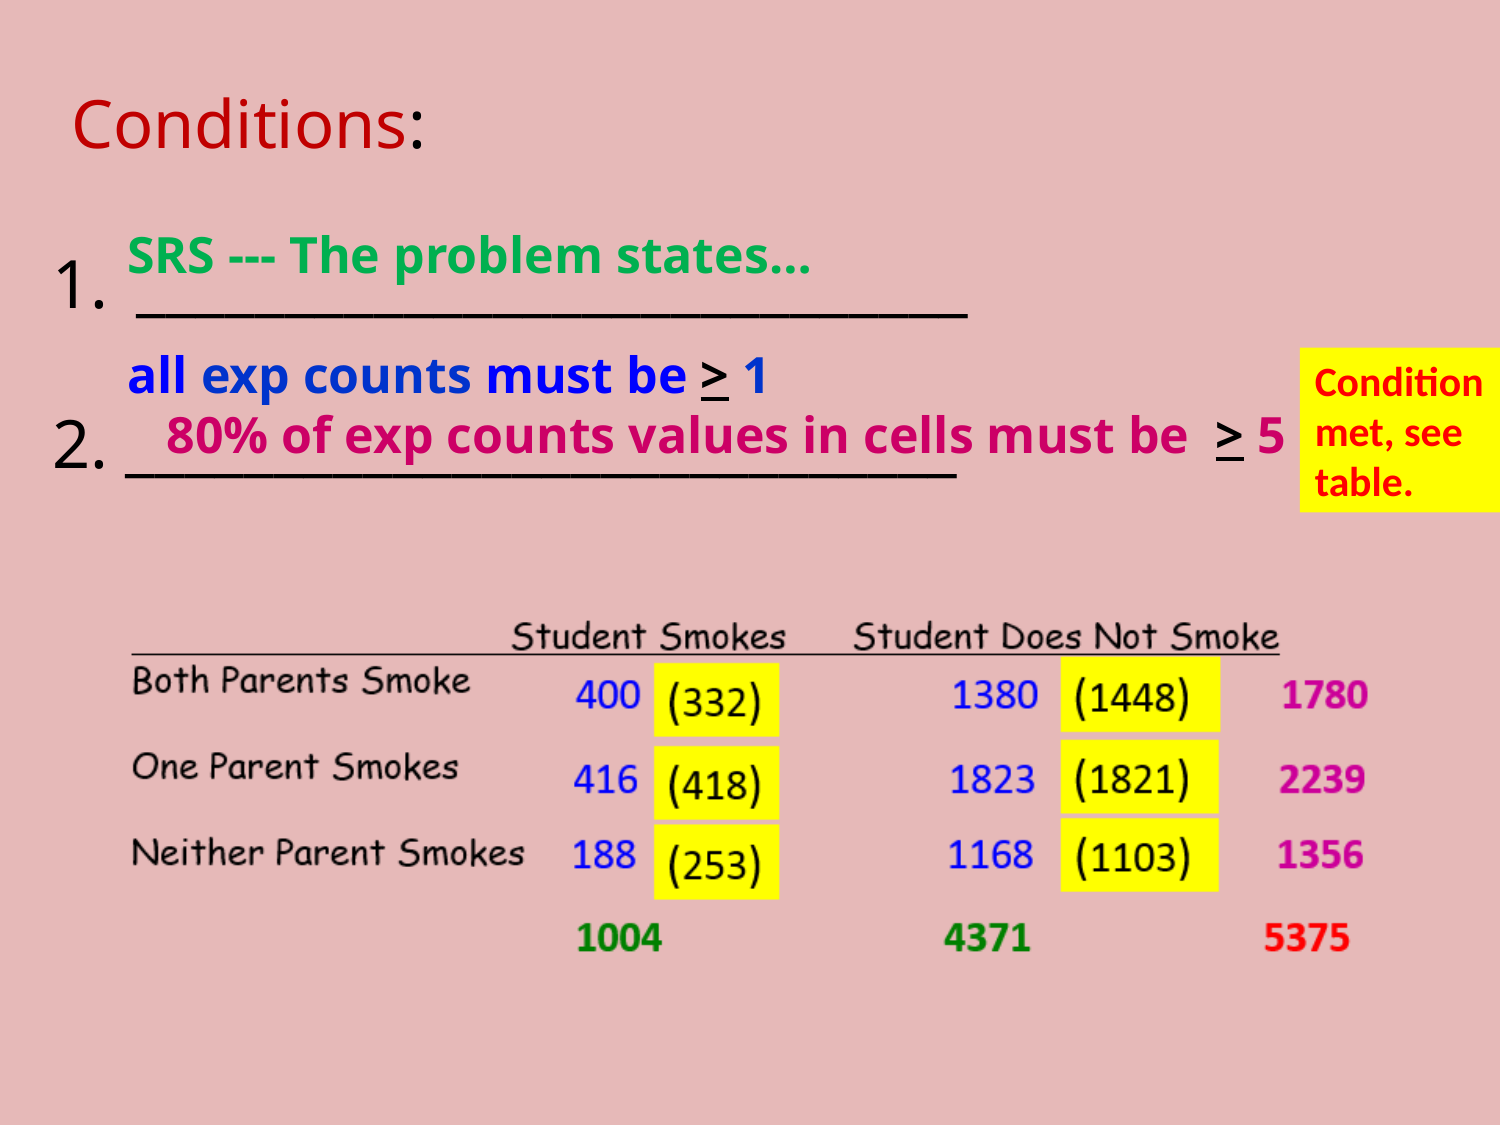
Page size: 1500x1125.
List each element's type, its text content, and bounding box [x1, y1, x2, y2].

text_box Condition met, see table. [1299, 347, 1500, 513]
text_box Conditions: ____________________________ 2. ____________________________ [37, 74, 1500, 347]
picture [99, 574, 1374, 1009]
text_box SRS --- The problem states… all exp counts must be > 1 80% of exp counts values in cells must be > 5 [37, 155, 1326, 531]
